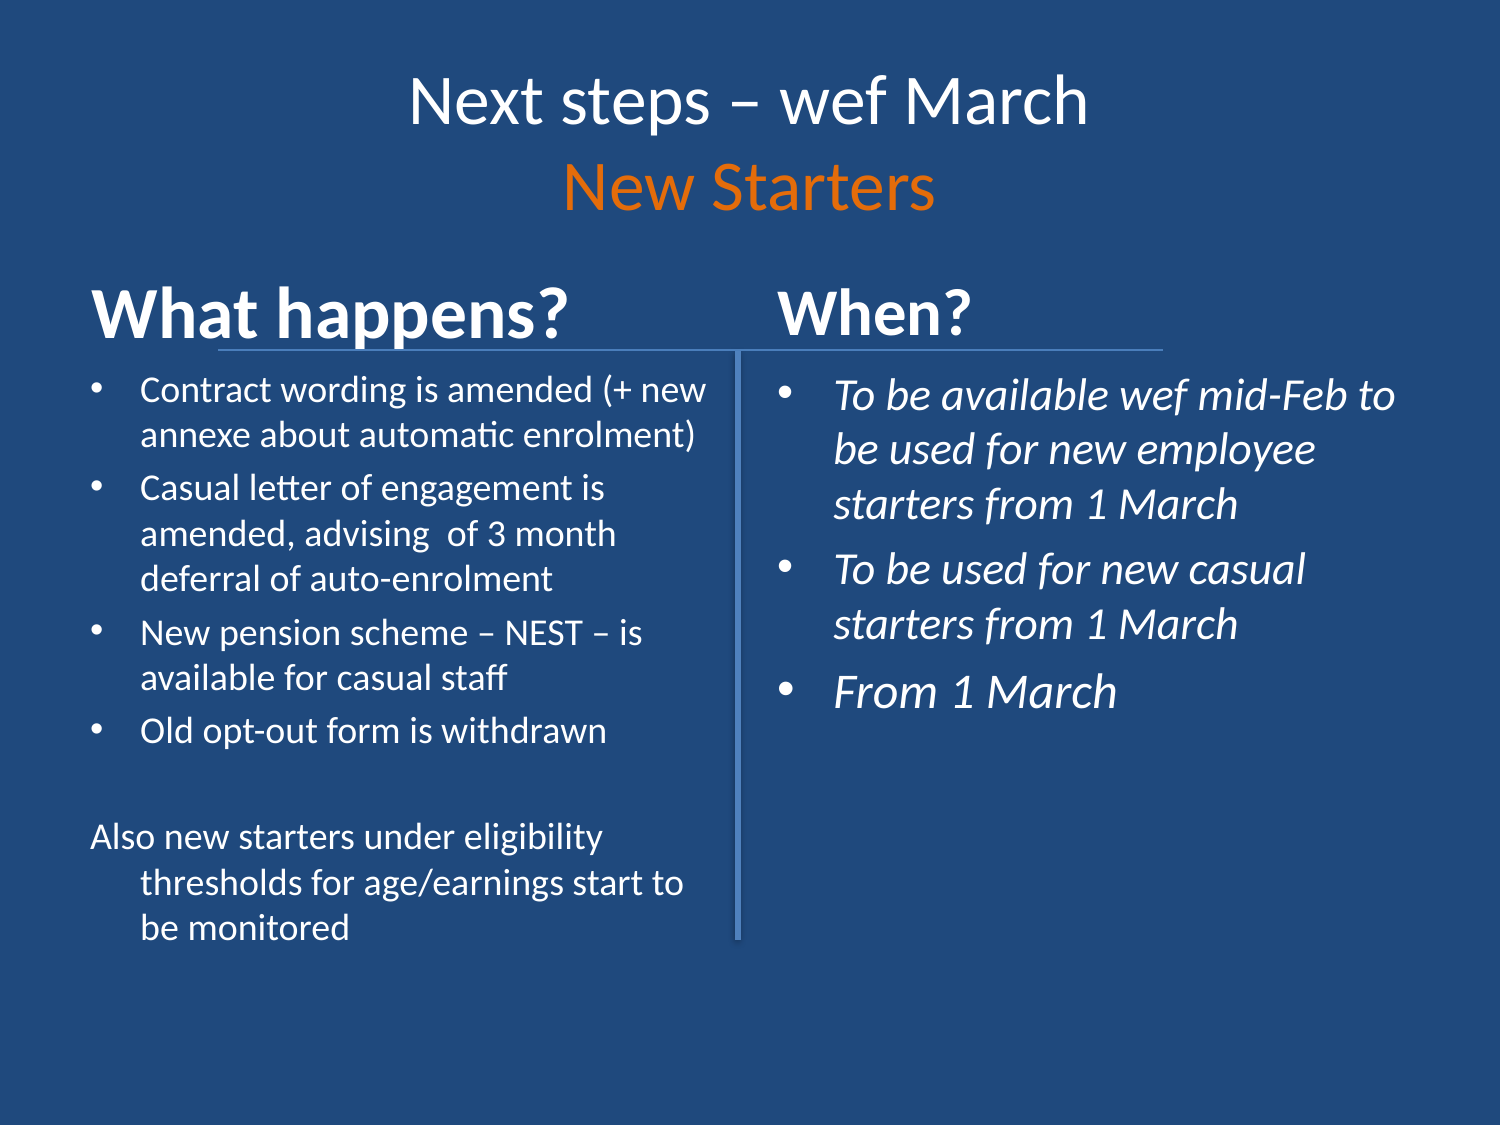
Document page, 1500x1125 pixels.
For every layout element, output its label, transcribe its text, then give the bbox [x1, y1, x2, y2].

list When? [761, 251, 1425, 356]
list Contract wording is amended (+ new annexe about automatic enrolment) Casual letter of engagement is amended, advising of 3 month deferral of auto-enrolment New pension scheme – NEST – is available for casual staff Old opt-out form is withdrawn Also new starters under eligibility thresholds for age/earnings start to be monitored [75, 356, 738, 1024]
list What happens? [76, 255, 740, 356]
title Next steps – wef March New Starters [75, 45, 1425, 233]
list To be available wef mid-Feb to be used for new employee starters from 1 March To be used for new casual starters from 1 March From 1 March [761, 356, 1425, 1005]
